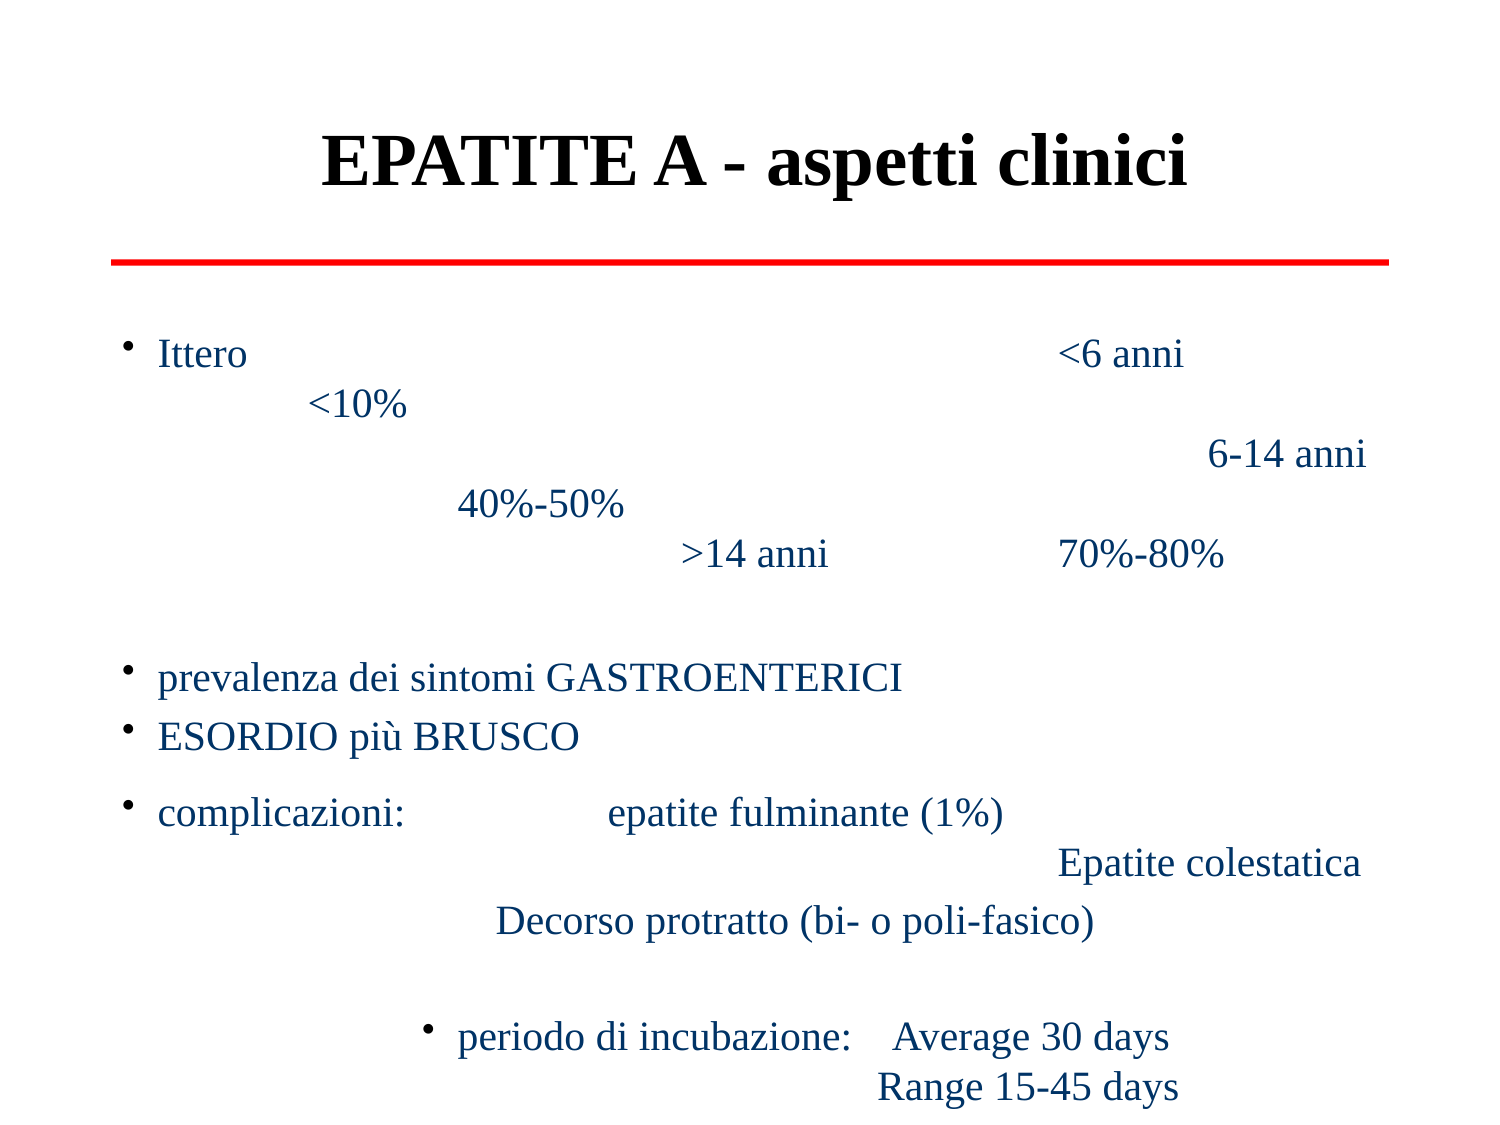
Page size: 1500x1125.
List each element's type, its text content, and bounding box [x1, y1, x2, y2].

list EPATITE A - aspetti clinici [110, 55, 1400, 257]
text_box Ittero <6 anni <10% 6-14 anni 40%-50% >14 anni 70%-80% prevalenza dei sintomi GASTROENTERICI ESORDIO più BRUSCO complicazioni: epatite fulminante (1%) Epatite colestatica Decorso protratto (bi- o poli-fasico) periodo di incubazione: Average 30 days Range 15-45 days CRONICIZZAZIONE: MAI!!!! [122, 325, 1425, 1125]
